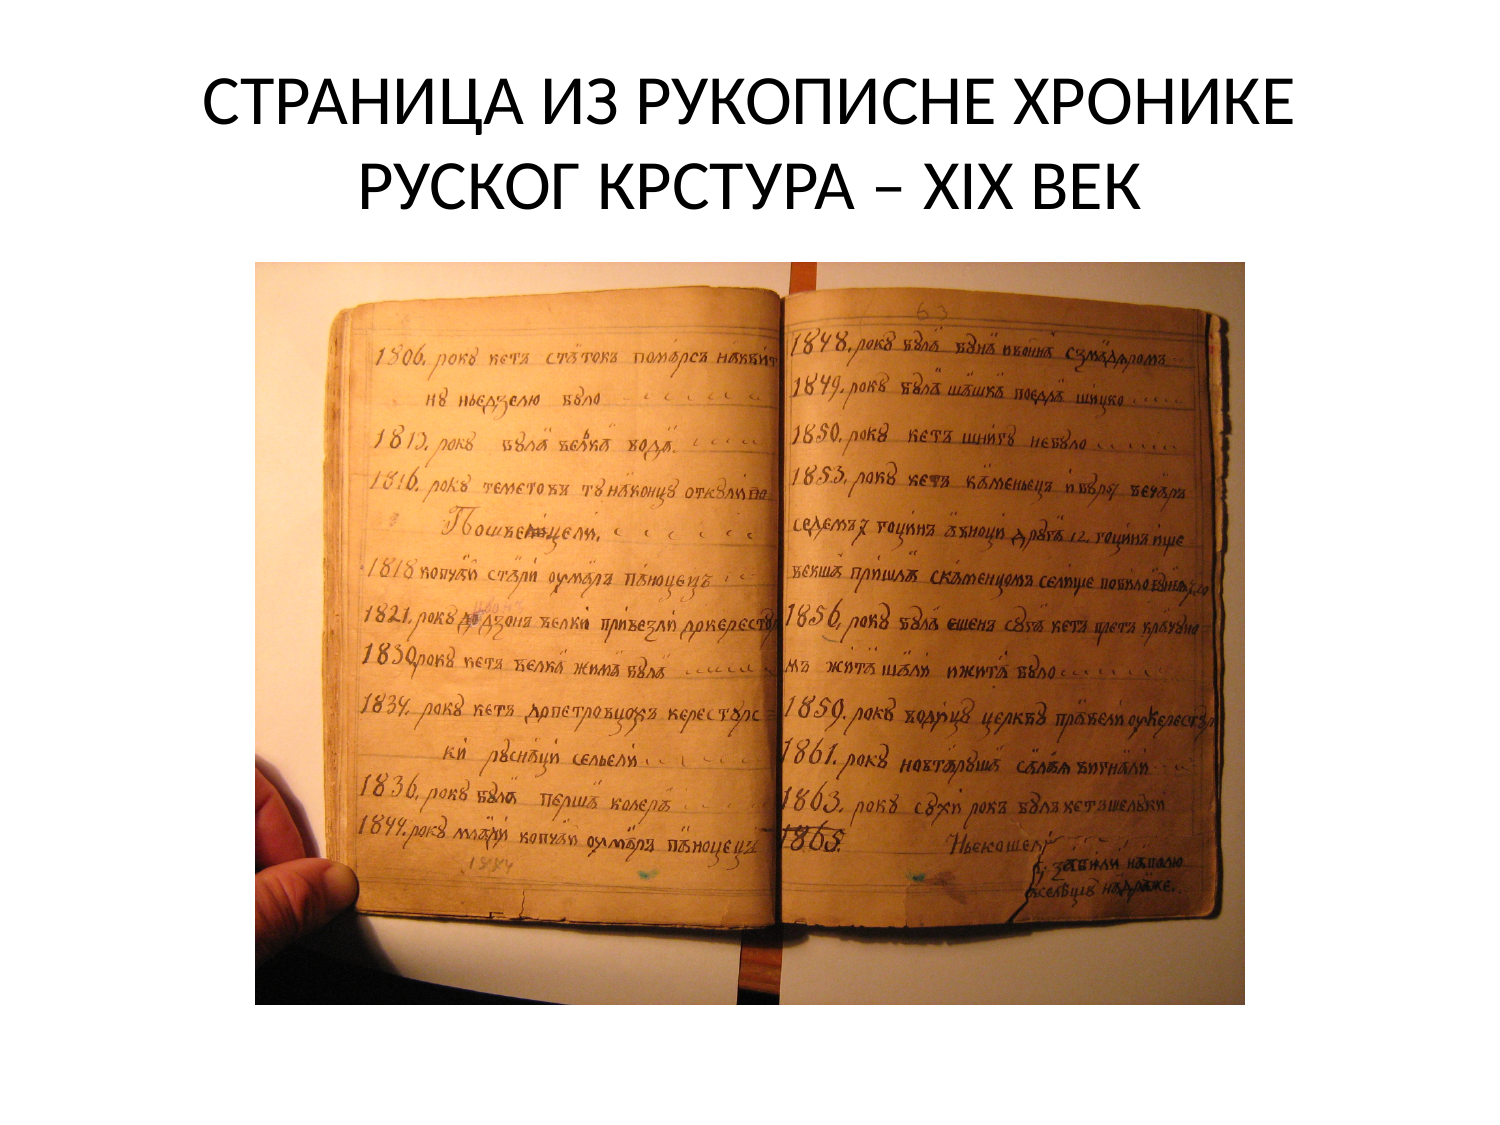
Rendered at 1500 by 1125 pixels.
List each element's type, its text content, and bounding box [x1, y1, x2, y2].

title СТРАНИЦА ИЗ РУКОПИСНЕ ХРОНИКЕ РУСКОГ КРСТУРА – ХIХ ВЕК [75, 45, 1425, 233]
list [254, 262, 1246, 1006]
